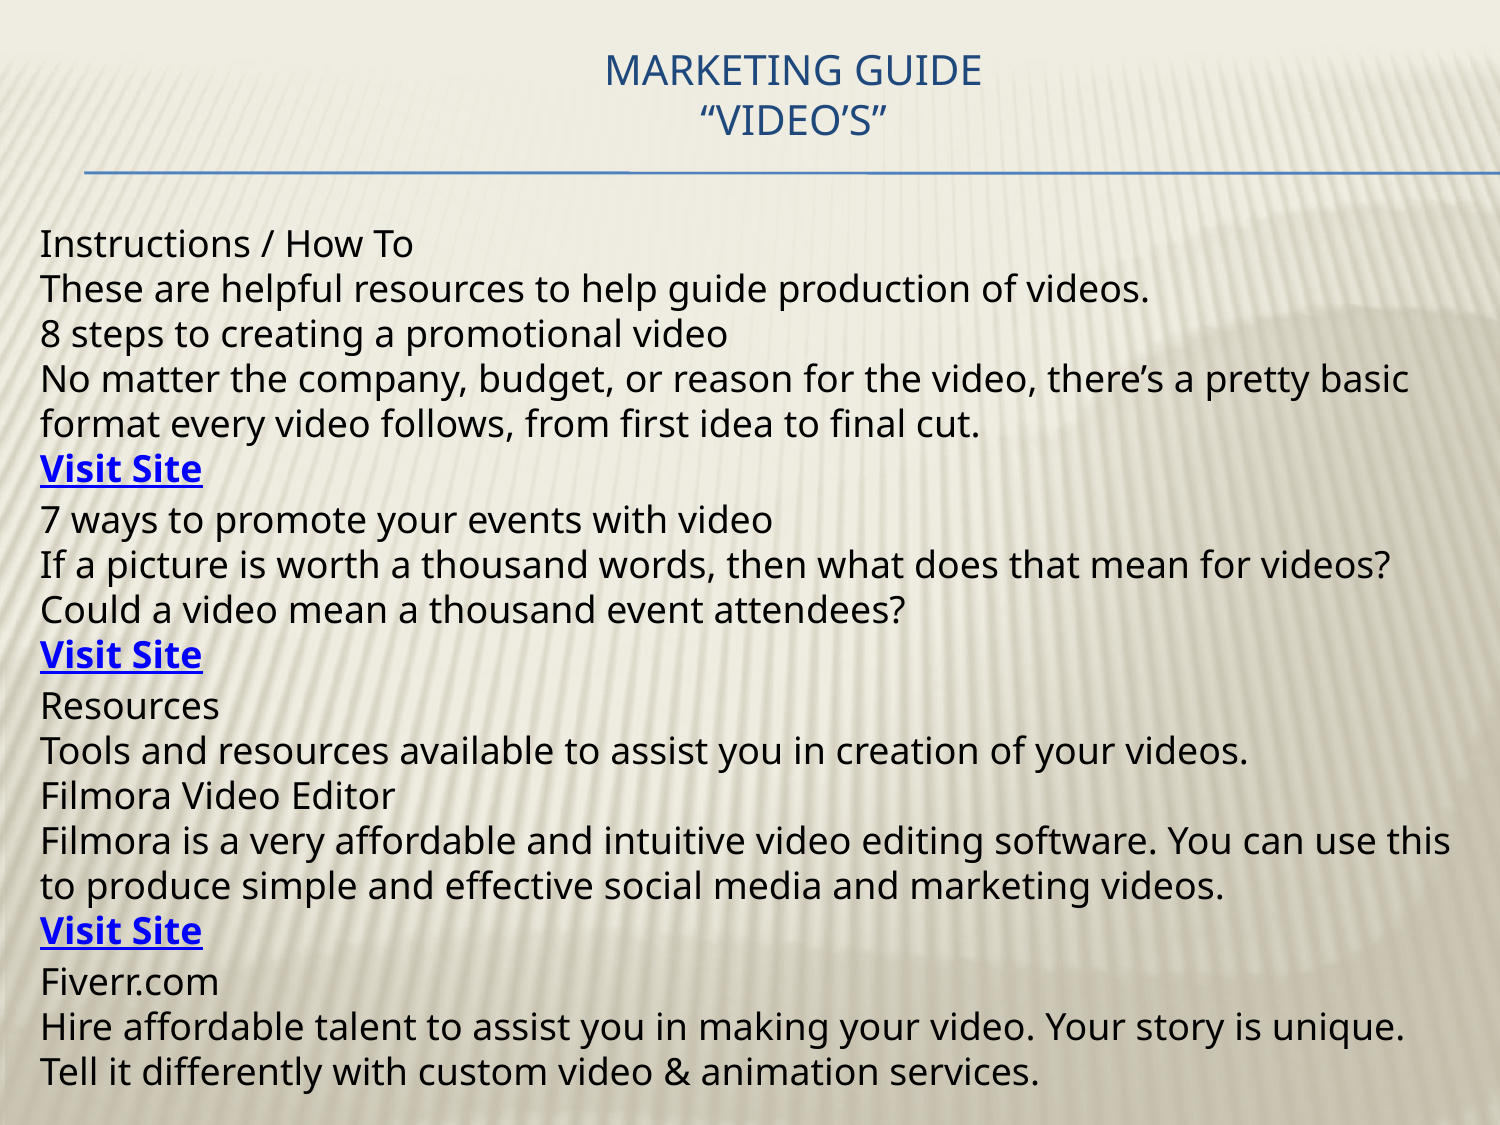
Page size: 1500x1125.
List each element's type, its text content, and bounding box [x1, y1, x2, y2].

text_box Instructions / How To These are helpful resources to help guide production of videos. 8 steps to creating a promotional video No matter the company, budget, or reason for the video, there’s a pretty basic format every video follows, from first idea to final cut. Visit Site 7 ways to promote your events with video If a picture is worth a thousand words, then what does that mean for videos? Could a video mean a thousand event attendees? Visit Site Resources Tools and resources available to assist you in creation of your videos. Filmora Video Editor Filmora is a very affordable and intuitive video editing software. You can use this to produce simple and effective social media and marketing videos. Visit Site Fiverr.com Hire affordable talent to assist you in making your video. Your story is unique. Tell it differently with custom video & animation services. [24, 212, 1475, 1101]
title MARKETING GUIDE “VIDEO’S” [87, 0, 1500, 188]
